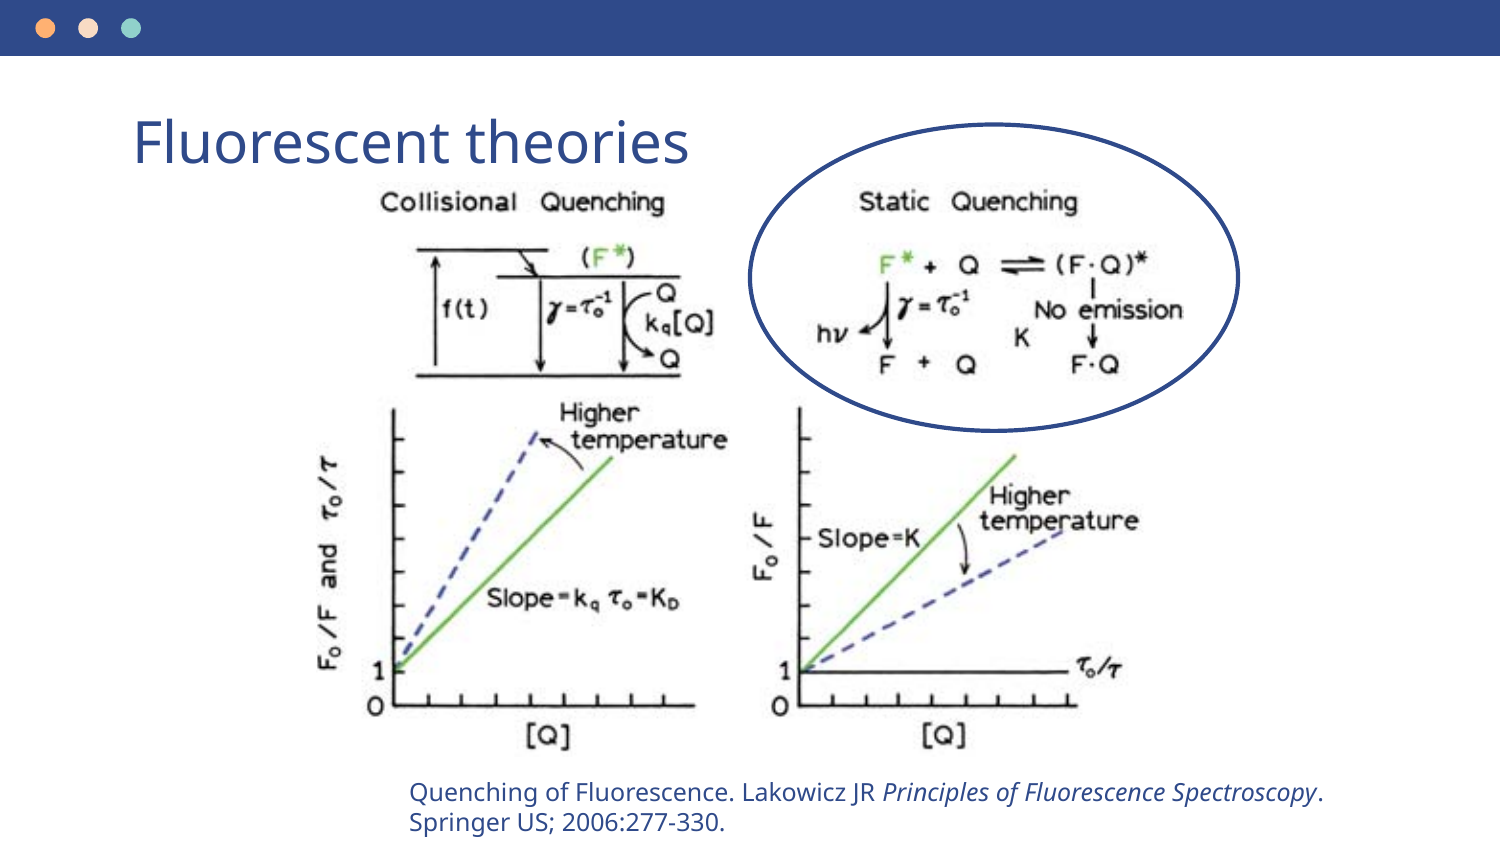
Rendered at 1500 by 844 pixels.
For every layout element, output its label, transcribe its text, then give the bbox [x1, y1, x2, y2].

picture [316, 182, 1184, 757]
title Quenching of Fluorescence. Lakowicz JR Principles of Fluorescence Spectroscopy. Springer US; 2006:277-330. [394, 761, 1470, 839]
text_box [802, 122, 1241, 374]
text_box Fluorescent theories [117, 90, 1383, 167]
